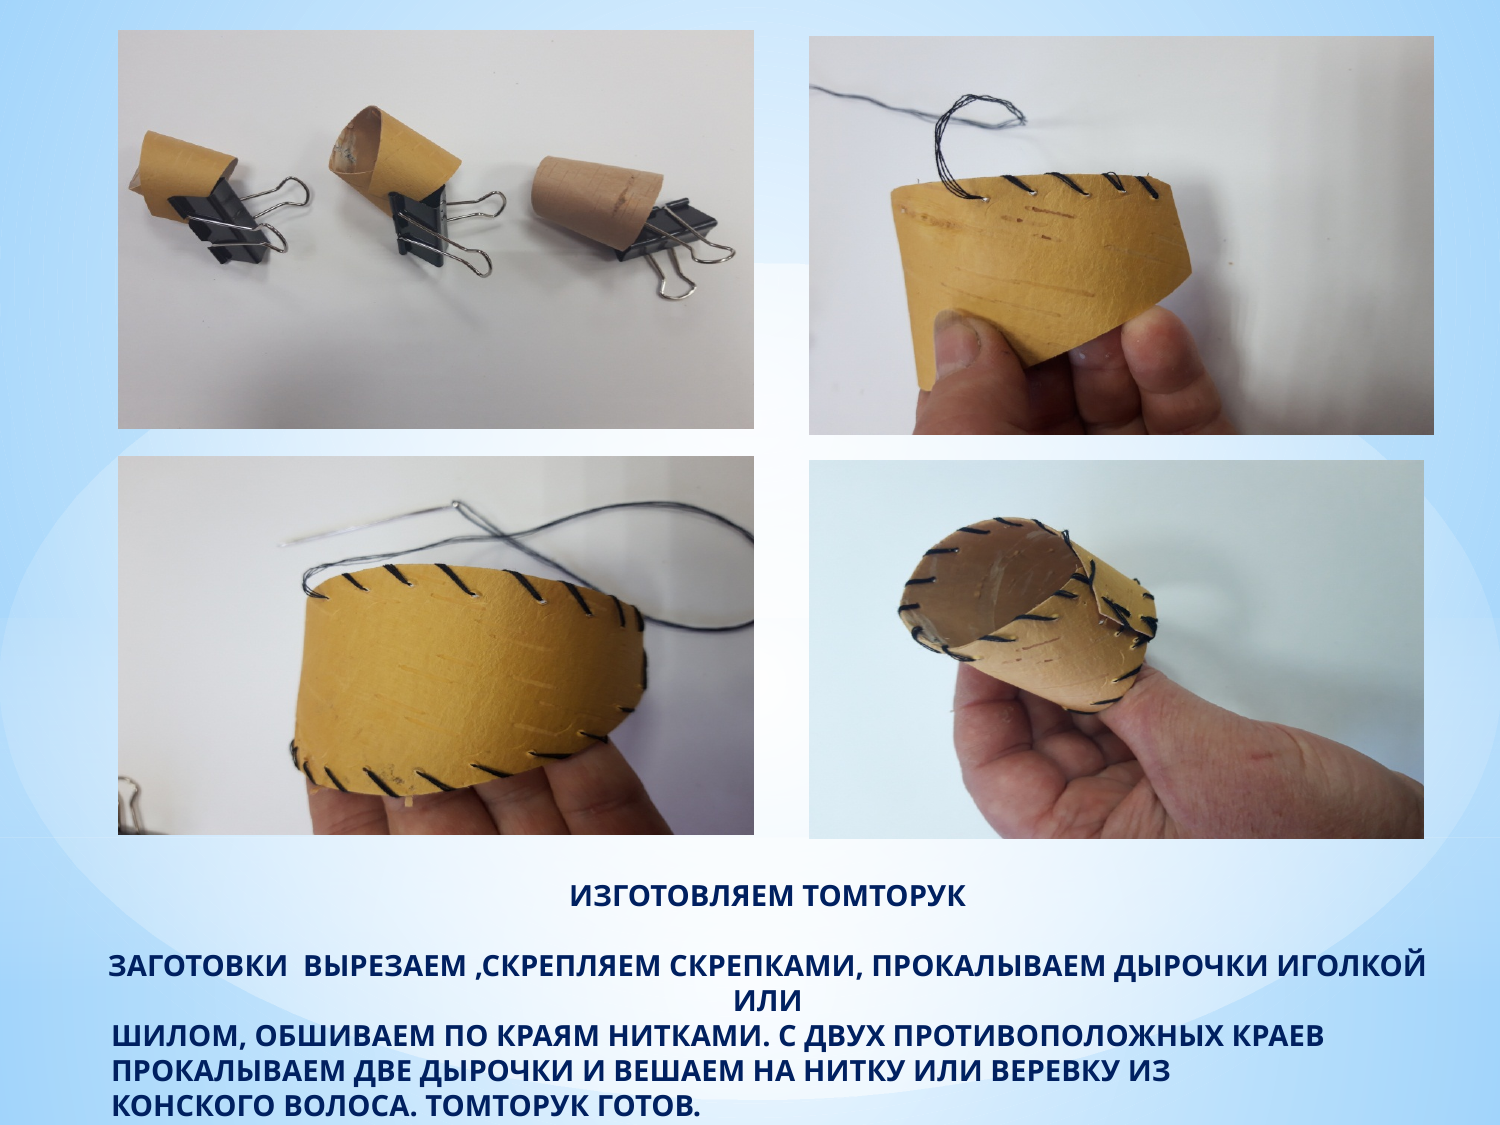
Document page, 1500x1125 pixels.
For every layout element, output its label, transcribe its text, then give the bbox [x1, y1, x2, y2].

picture [808, 460, 1424, 840]
picture [808, 35, 1435, 435]
picture [118, 30, 754, 430]
picture [118, 455, 754, 835]
text_box Изготовляем томторук Заготовки вырезаем ,скрепляем скрепками, прокалываем дырочки иголкой или шилом, обшиваем по краям нитками. С двух противоположных краев прокалываем две дырочки и вешаем на нитку или веревку из конского волоса. Томторук готов. [88, 869, 1447, 1125]
